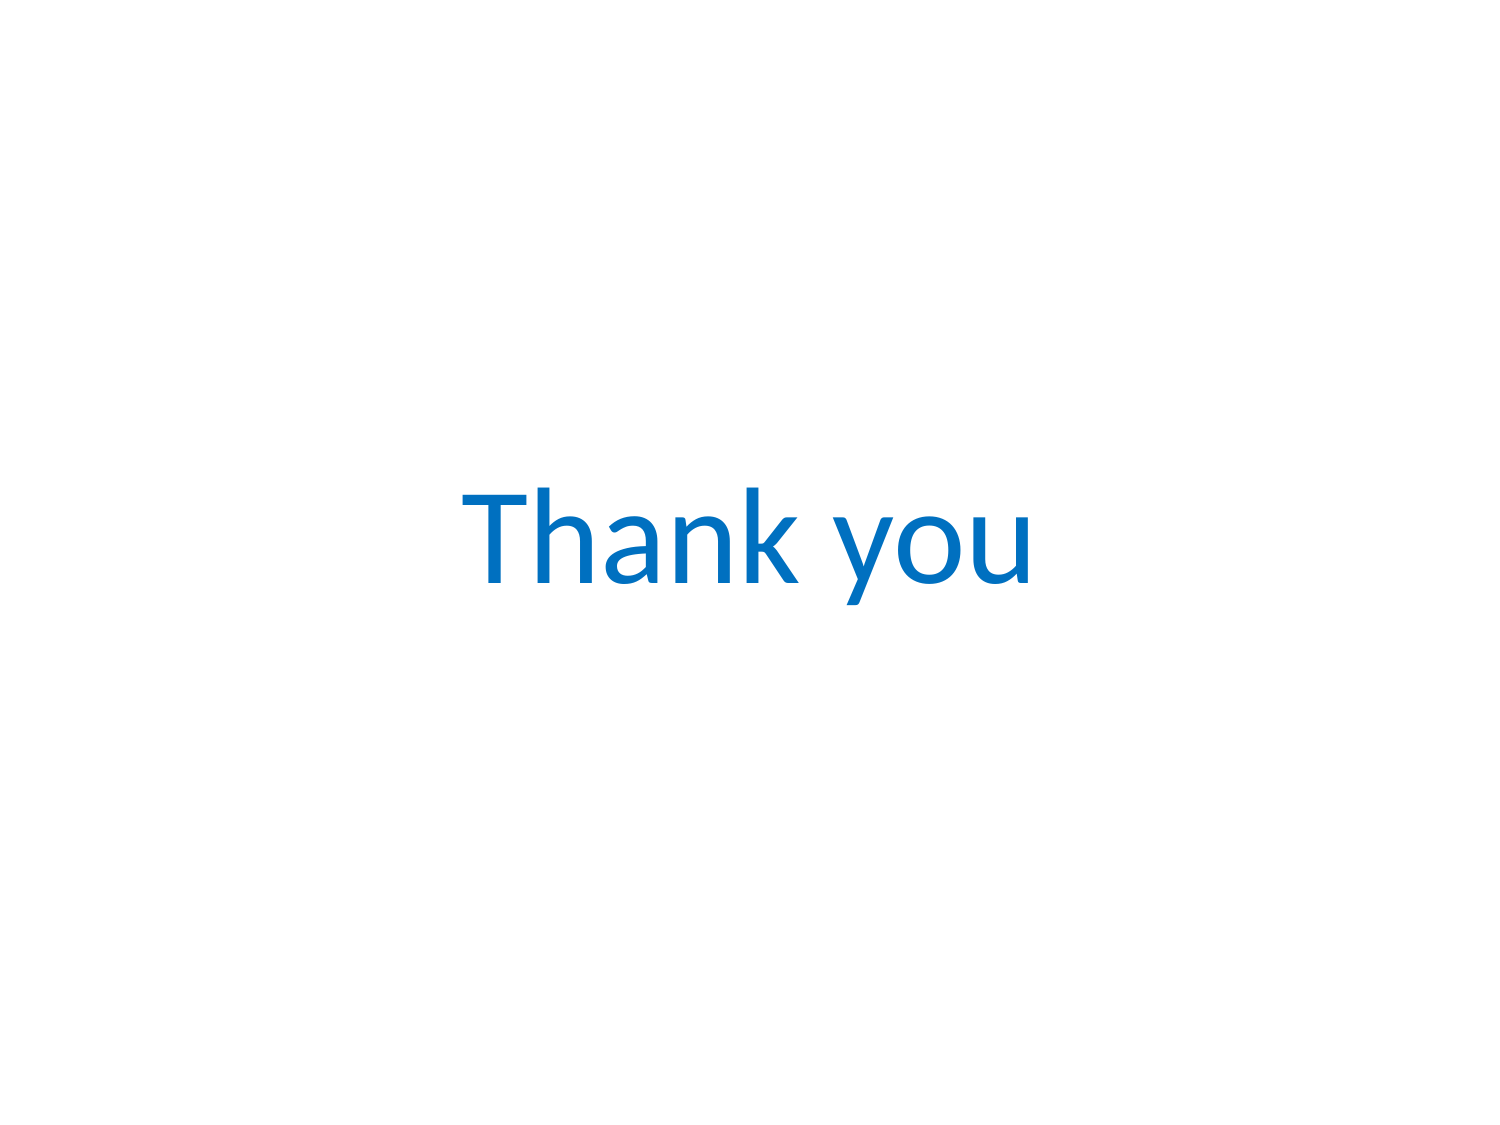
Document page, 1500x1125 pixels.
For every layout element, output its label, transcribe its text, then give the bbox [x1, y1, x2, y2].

title Thank you [75, 45, 1425, 1012]
